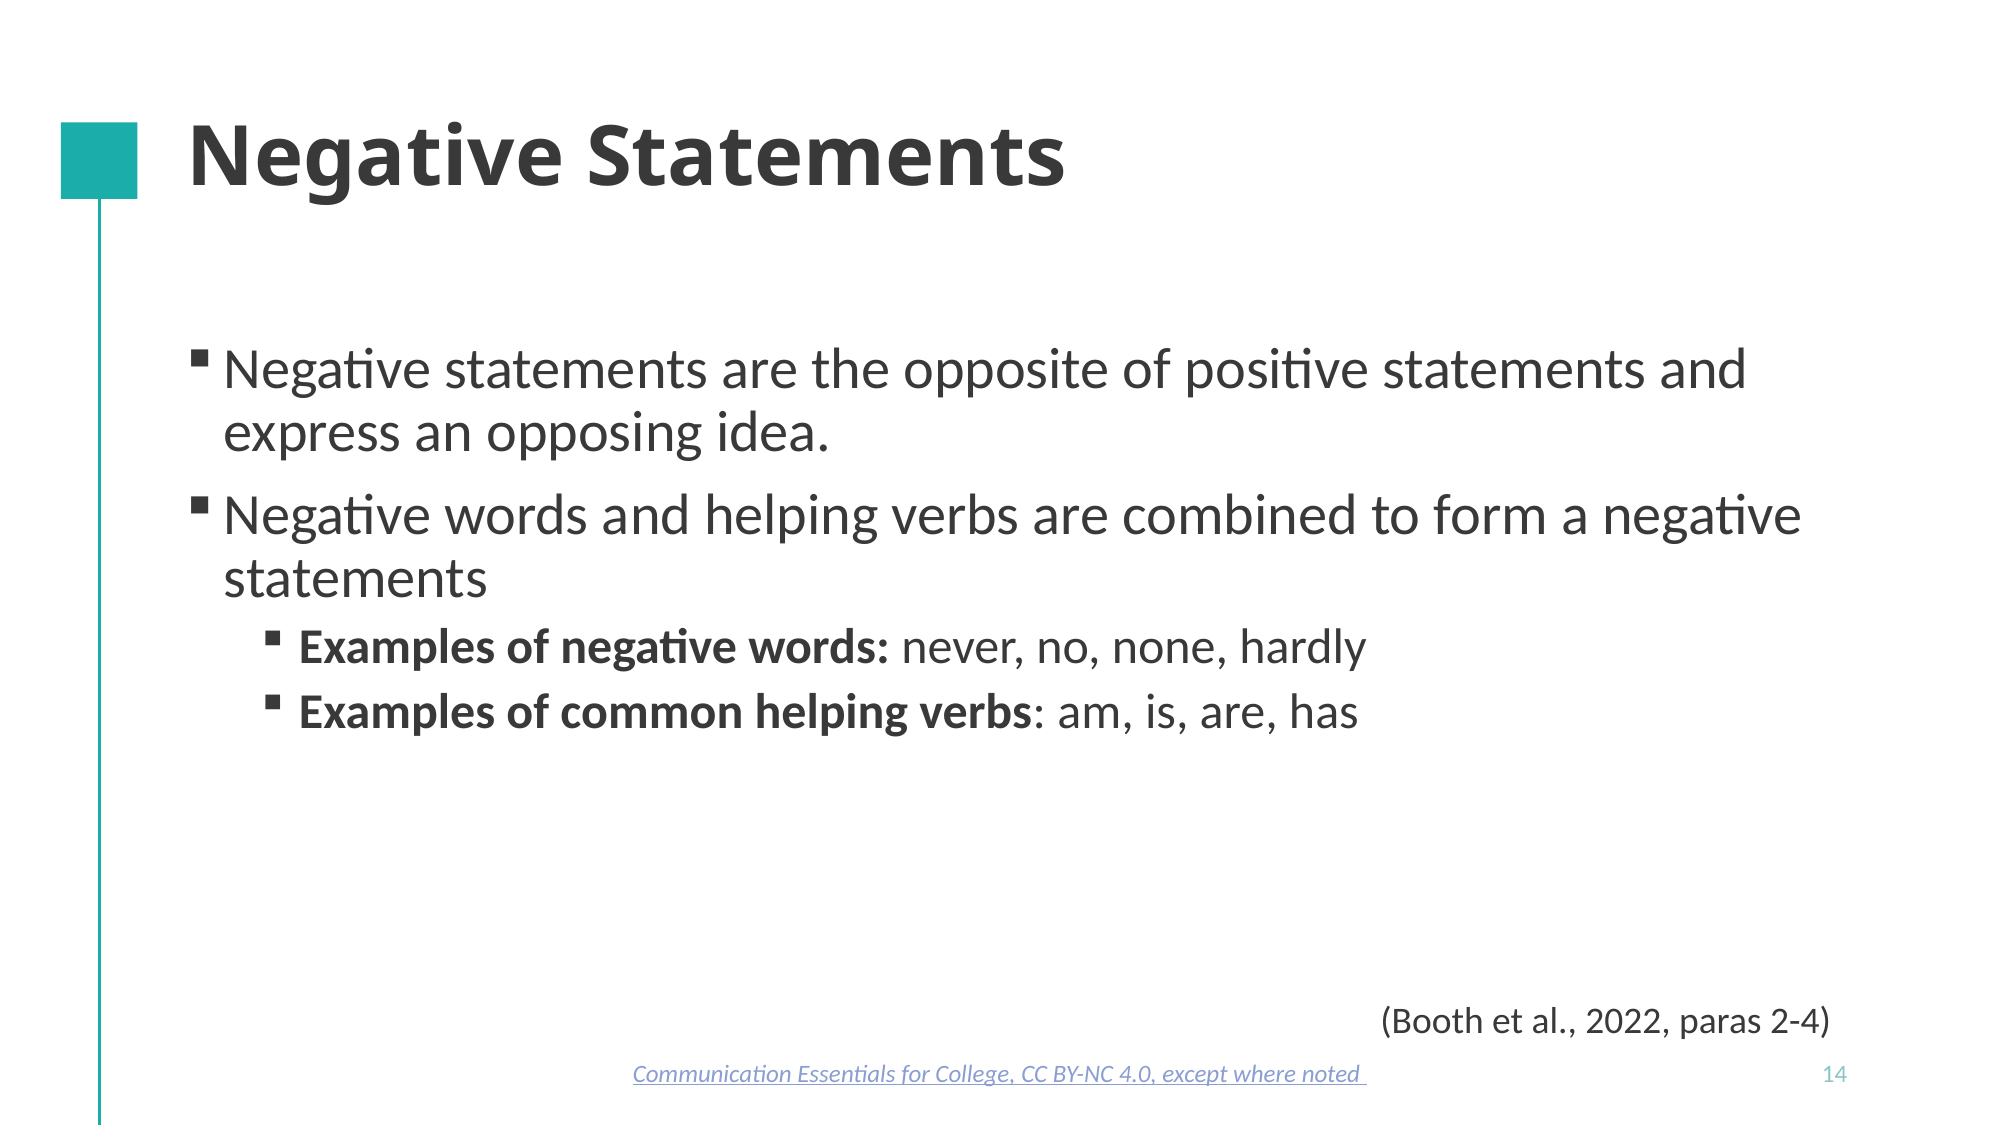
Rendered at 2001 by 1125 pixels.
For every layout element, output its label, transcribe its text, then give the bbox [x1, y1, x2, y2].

footer Communication Essentials for College, CC BY-NC 4.0, except where noted [590, 1042, 1410, 1102]
title Negative Statements [171, 105, 1863, 278]
text_box (Booth et al., 2022, paras 2-4) [1365, 988, 2000, 1049]
slide_number 14 [1412, 1042, 1863, 1103]
list Negative statements are the opposite of positive statements and express an opposing idea. Negative words and helping verbs are combined to form a negative statements Examples of negative words: never, no, none, hardly Examples of common helping verbs: am, is, are, has [171, 330, 1863, 1014]
